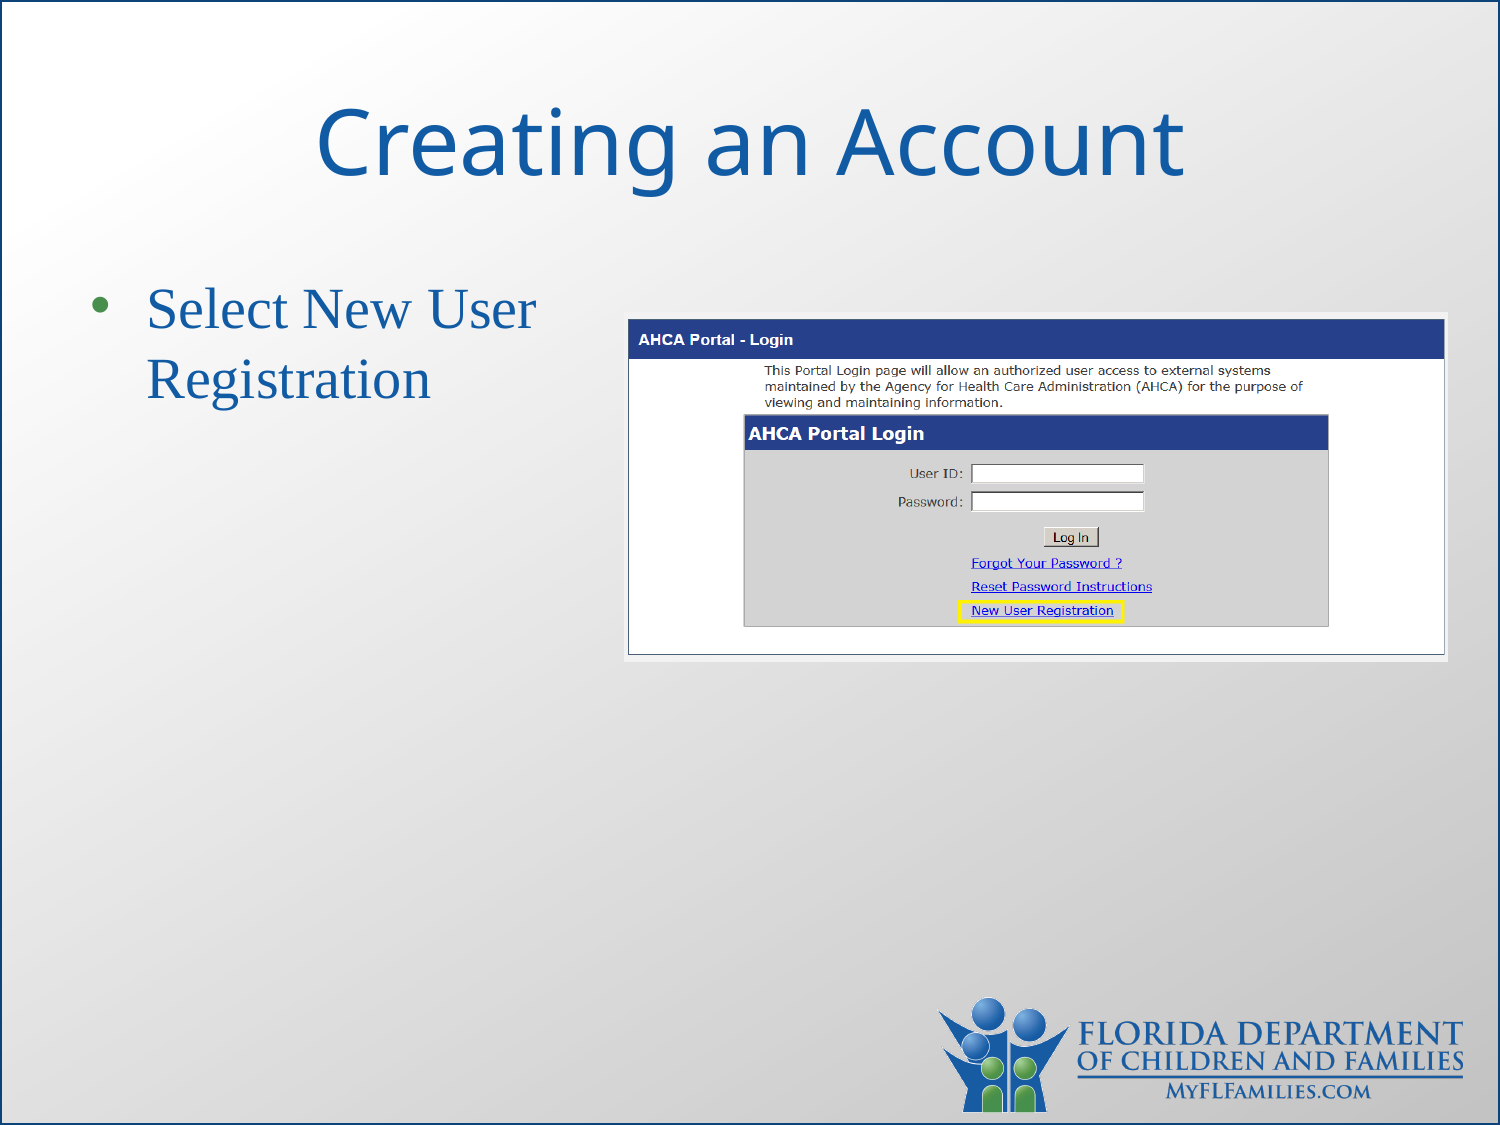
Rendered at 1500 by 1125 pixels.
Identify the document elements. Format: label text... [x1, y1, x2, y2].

list Select New User Registration [75, 262, 738, 1005]
title Creating an Account [75, 45, 1425, 233]
picture [937, 997, 1463, 1113]
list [624, 312, 1449, 663]
